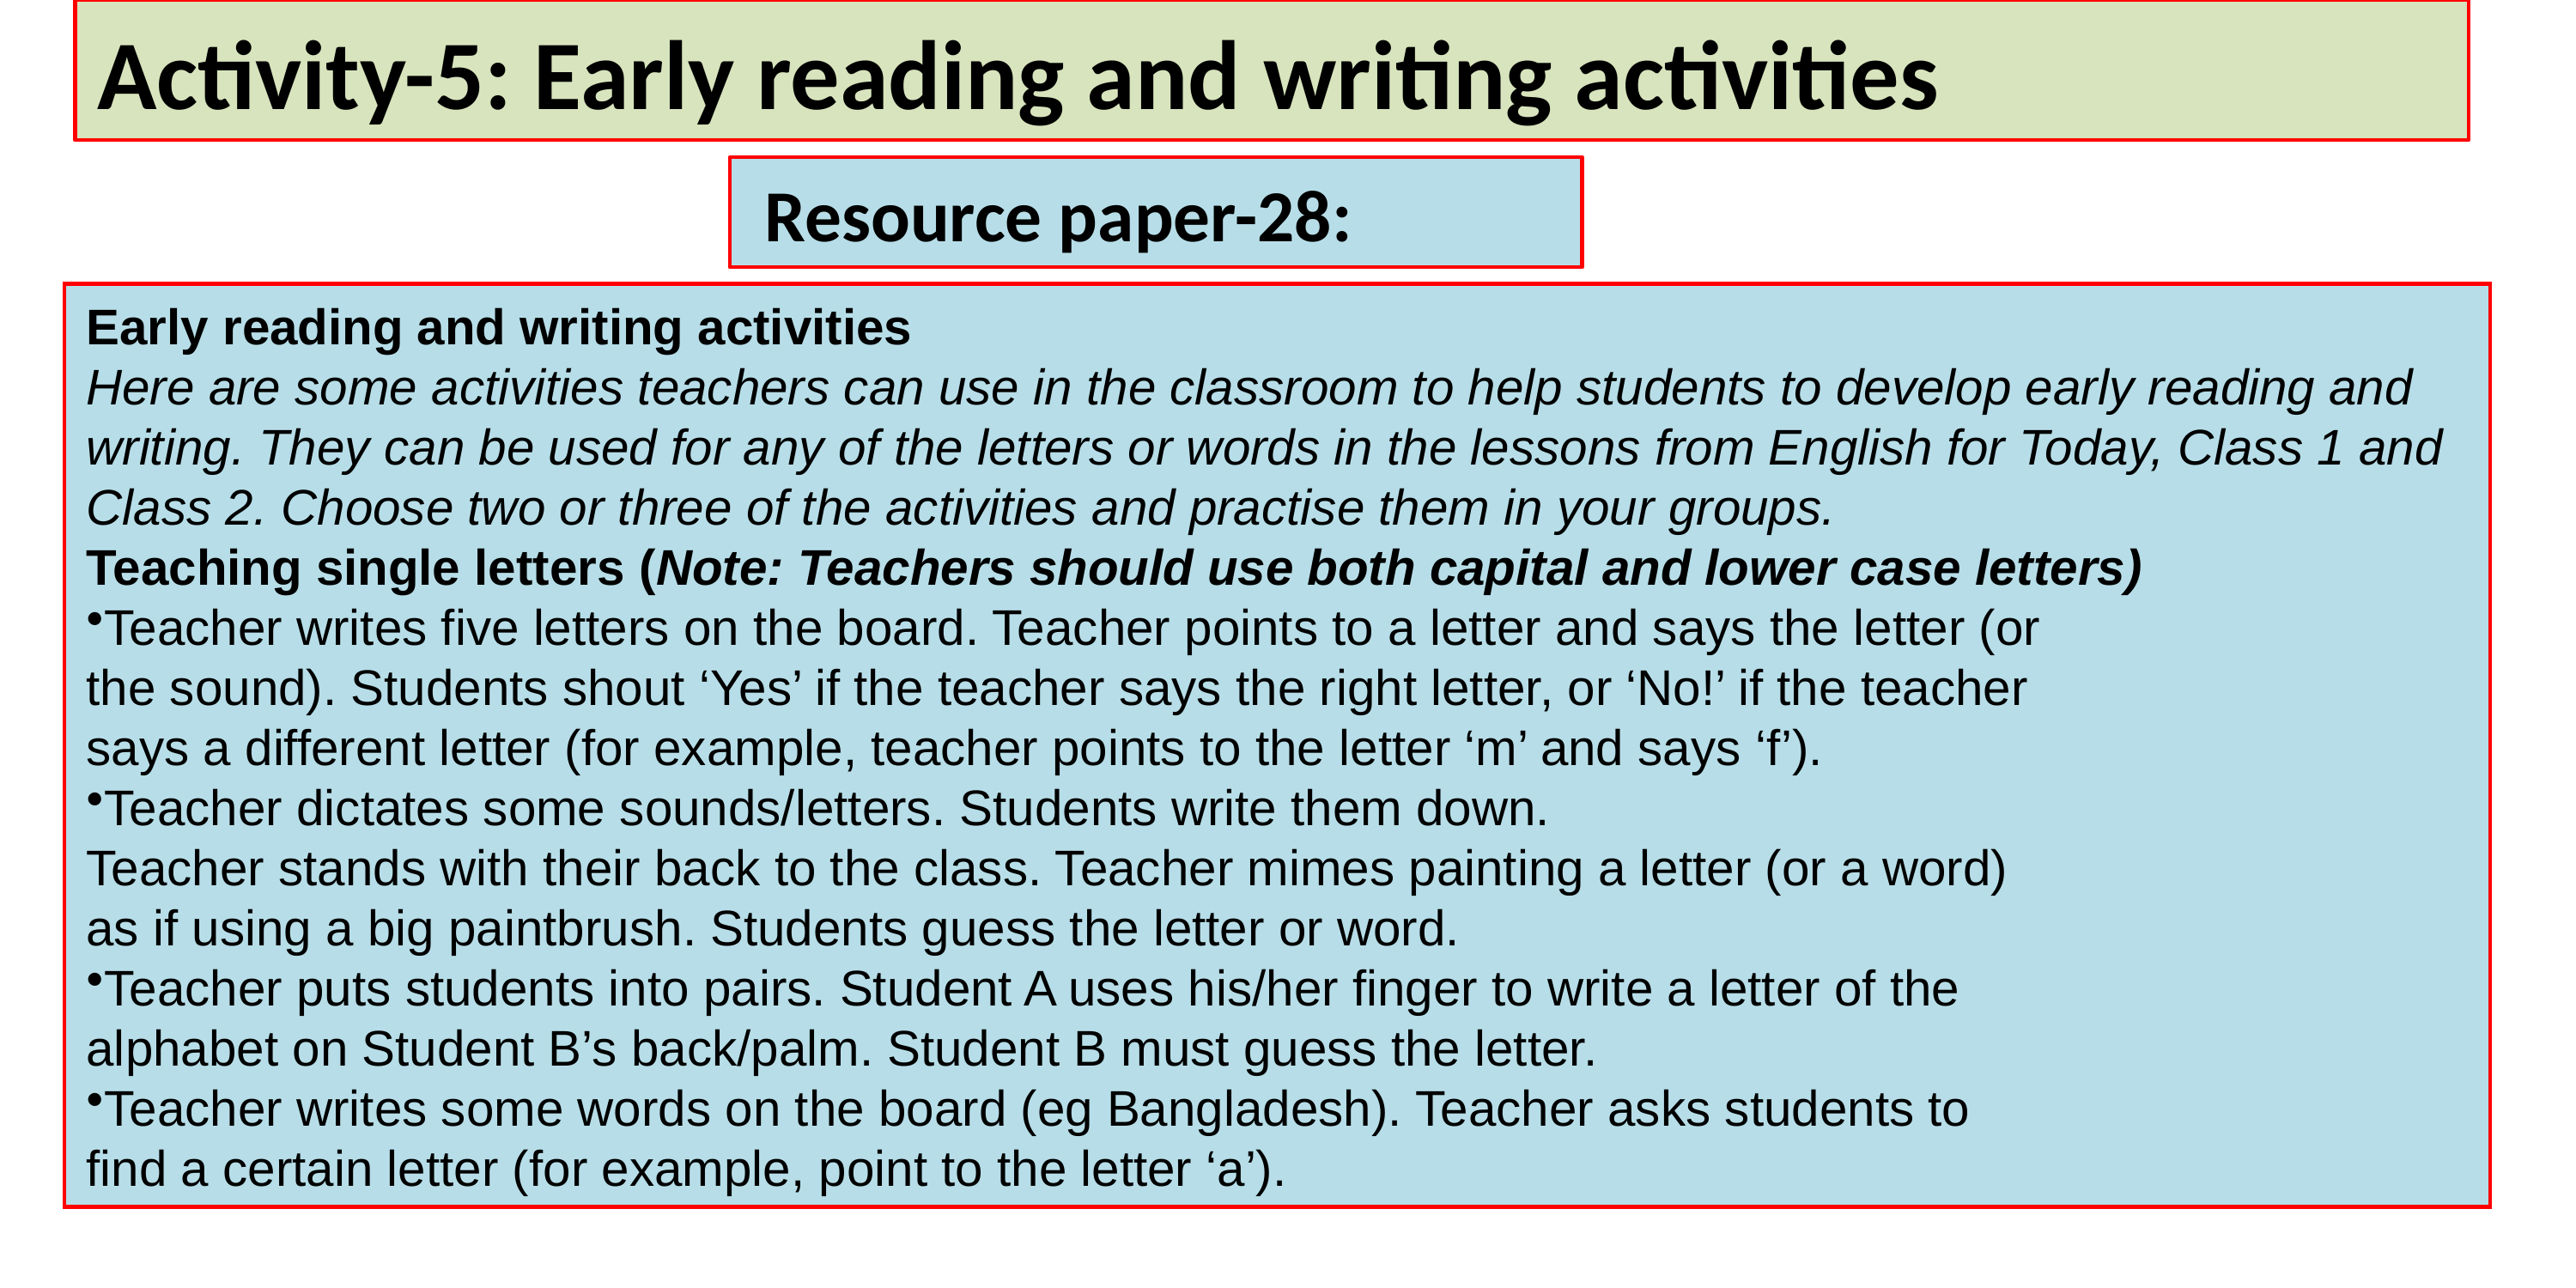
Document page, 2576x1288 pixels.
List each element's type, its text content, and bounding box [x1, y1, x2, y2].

text_box Activity-5: Early reading and writing activities [75, 0, 2469, 141]
text_box Resource paper-28: [729, 157, 1583, 268]
text_box Early reading and writing activities Here are some activities teachers can use in the classroom to help students to develop early reading and writing. They can be used for any of the letters or words in the lessons from English for Today, Class 1 and Class 2. Choose two or three of the activities and practise them in your groups. Teaching single letters (Note: Teachers should use both capital and lower case letters) Teacher writes five letters on the board. Teacher points to a letter and says the letter (or the sound). Students shout ‘Yes’ if the teacher says the right letter, or ‘No!’ if the teacher says a different letter (for example, teacher points to the letter ‘m’ and says ‘f’). Teacher dictates some sounds/letters. Students write them down. Teacher stands with their back to the class. Teacher mimes painting a letter (or a word) as if using a big paintbrush. Students guess the letter or word. Teacher puts students into pairs. Student A uses his/her finger to write a letter of the alphabet on Student B’s back/palm. Student B must guess the letter. Teacher writes some words on the board (eg Bangladesh). Teacher asks students to find a certain letter (for example, point to the letter ‘a’). [64, 283, 2490, 1207]
